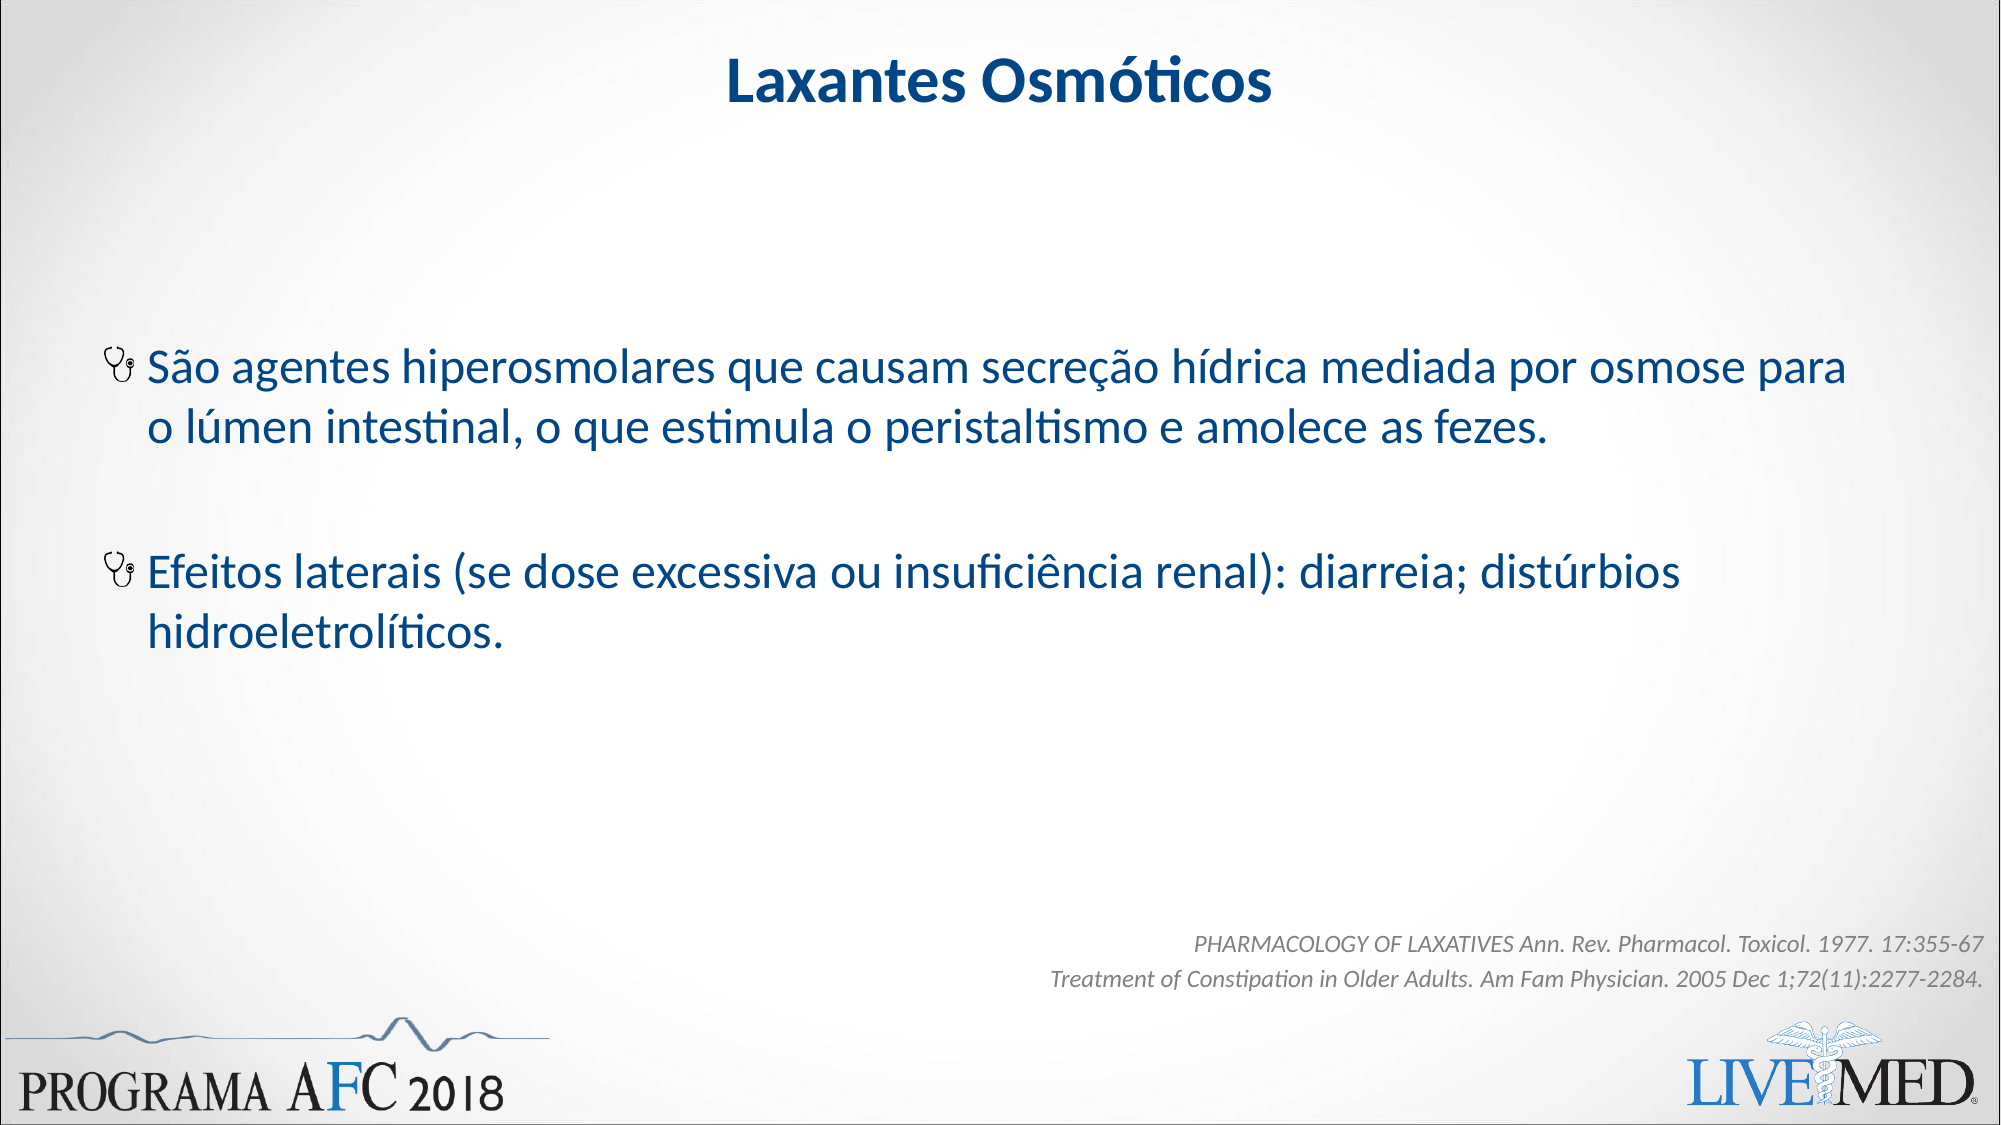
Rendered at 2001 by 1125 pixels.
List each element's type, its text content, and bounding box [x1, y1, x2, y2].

picture [104, 551, 134, 587]
picture [0, 0, 2001, 1125]
picture [104, 346, 134, 382]
title Laxantes Osmóticos [99, 26, 1900, 126]
list São agentes hiperosmolares que causam secreção hídrica mediada por osmose para o lúmen intestinal, o que estimula o peristaltismo e amolece as fezes. Efeitos laterais (se dose excessiva ou insuficiência renal): diarreia; distúrbios hidroeletrolíticos. [0, 326, 1900, 1080]
list PHARMACOLOGY OF LAXATIVES Ann. Rev. Pharmacol. Toxicol. 1977. 17:355-67 Treatment of Constipation in Older Adults. Am Fam Physician. 2005 Dec 1;72(11):2277-2284. [99, 919, 2000, 1015]
